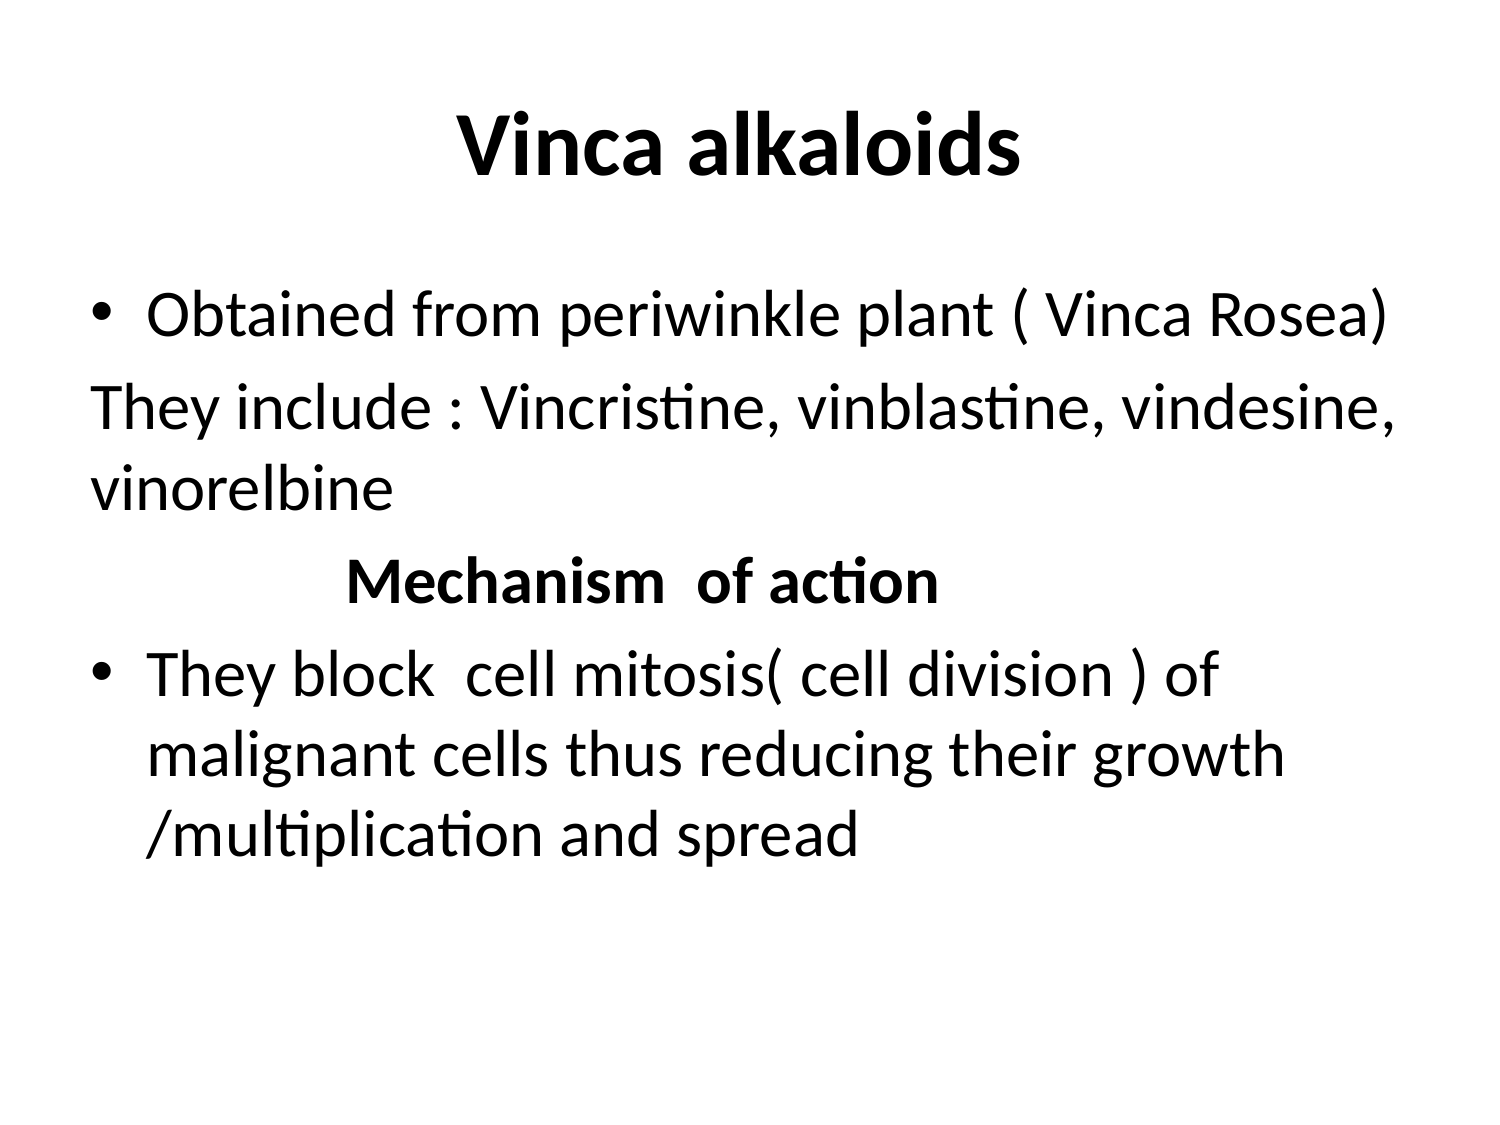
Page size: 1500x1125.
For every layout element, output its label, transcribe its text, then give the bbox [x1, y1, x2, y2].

title Vinca alkaloids [75, 45, 1425, 233]
list Obtained from periwinkle plant ( Vinca Rosea) They include : Vincristine, vinblastine, vindesine, vinorelbine Mechanism of action They block cell mitosis( cell division ) of malignant cells thus reducing their growth /multiplication and spread [75, 262, 1425, 1005]
